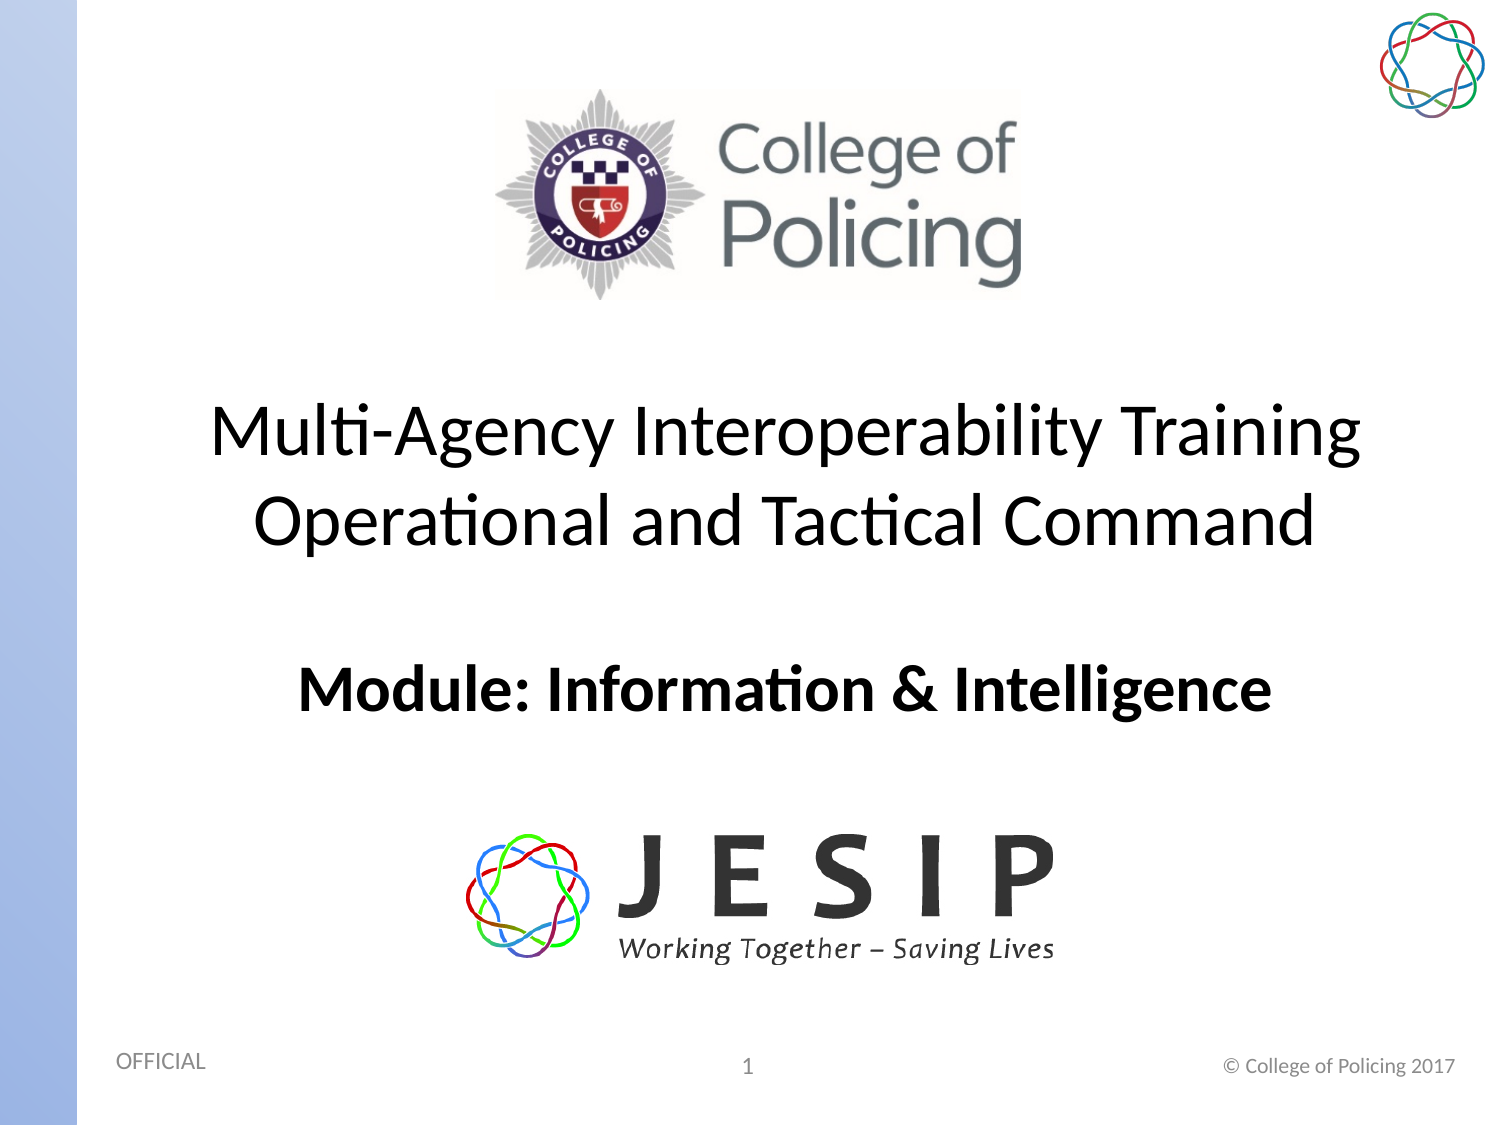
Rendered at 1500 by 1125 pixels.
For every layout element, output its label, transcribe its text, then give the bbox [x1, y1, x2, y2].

footer © College of Policing 2017 [1104, 1035, 1471, 1095]
title Multi-Agency Interoperability Training Operational and Tactical Command [148, 349, 1424, 591]
picture [466, 833, 1053, 965]
picture [495, 89, 1022, 300]
slide_number 1 [572, 1035, 923, 1095]
subtitle Module: Information & Intelligence [260, 637, 1311, 925]
picture [1364, 0, 1497, 138]
